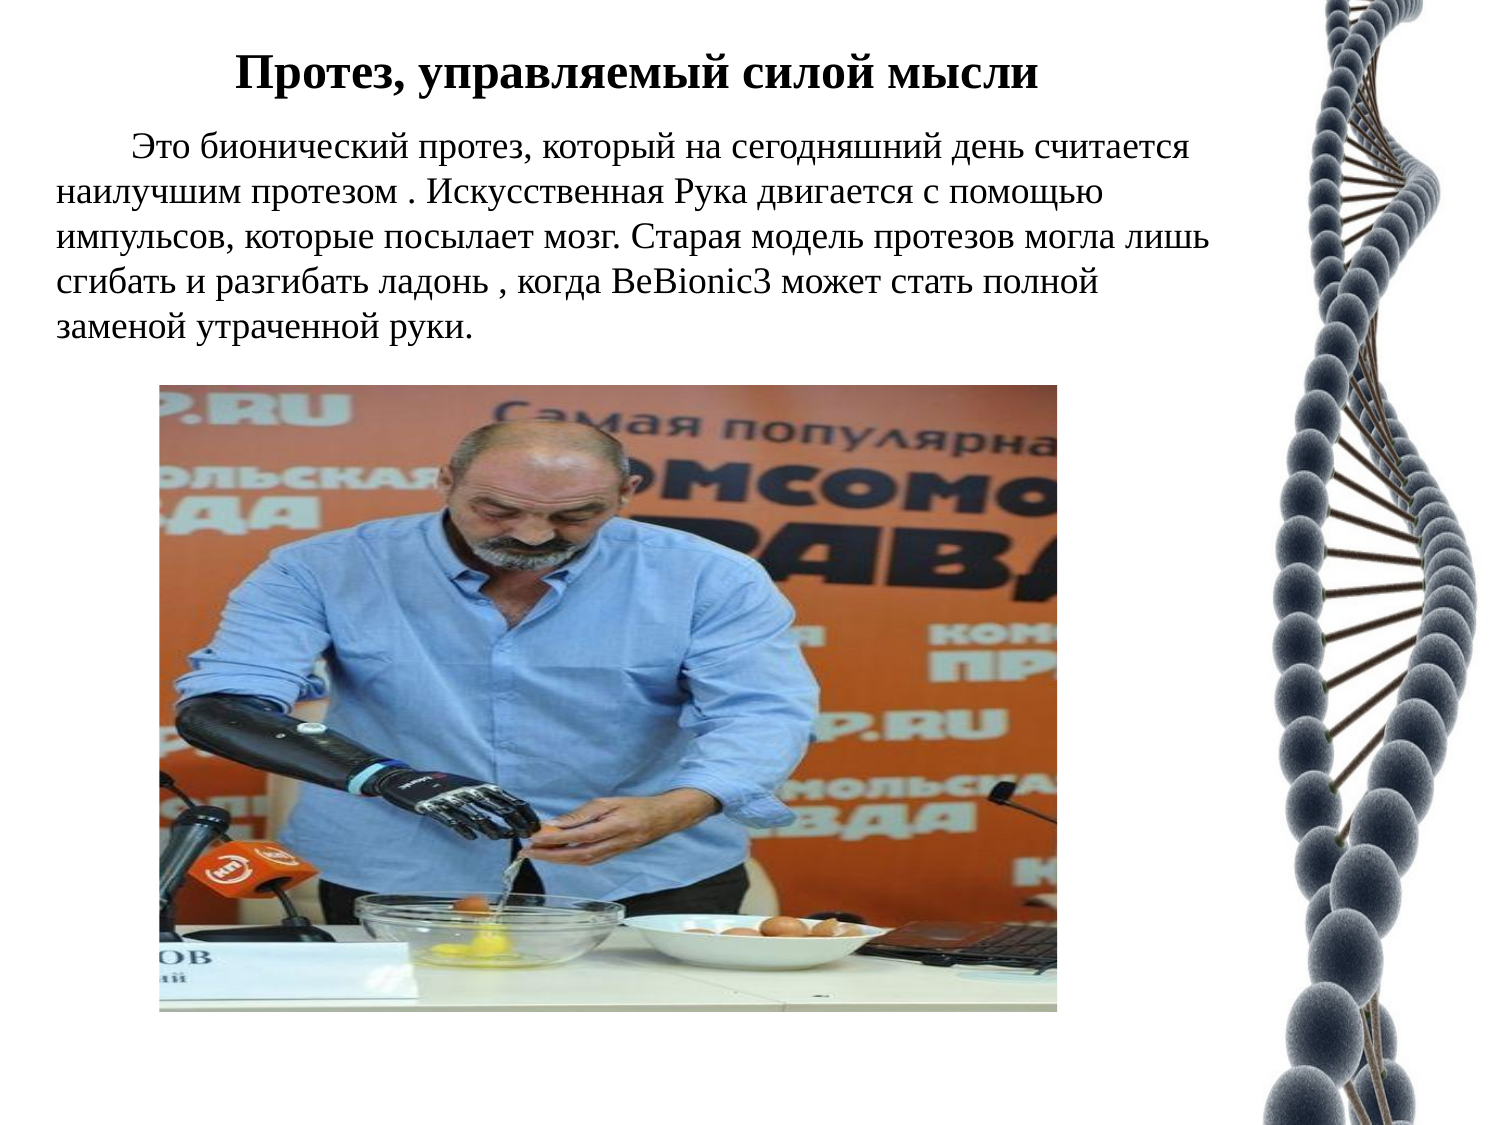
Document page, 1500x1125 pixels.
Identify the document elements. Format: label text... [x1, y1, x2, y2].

picture [159, 385, 1058, 1012]
picture [1245, 0, 1500, 1125]
text_box Протез, управляемый силой мысли [29, 30, 1239, 226]
text_box Это бионический протез, который на сегодняшний день считается наилучшим протезом . Искусственная Рука двигается с помощью импульсов, которые посылает мозг. Старая модель протезов могла лишь сгибать и разгибать ладонь , когда BeBionic3 может стать полной заменой утраченной руки. [41, 113, 1235, 444]
